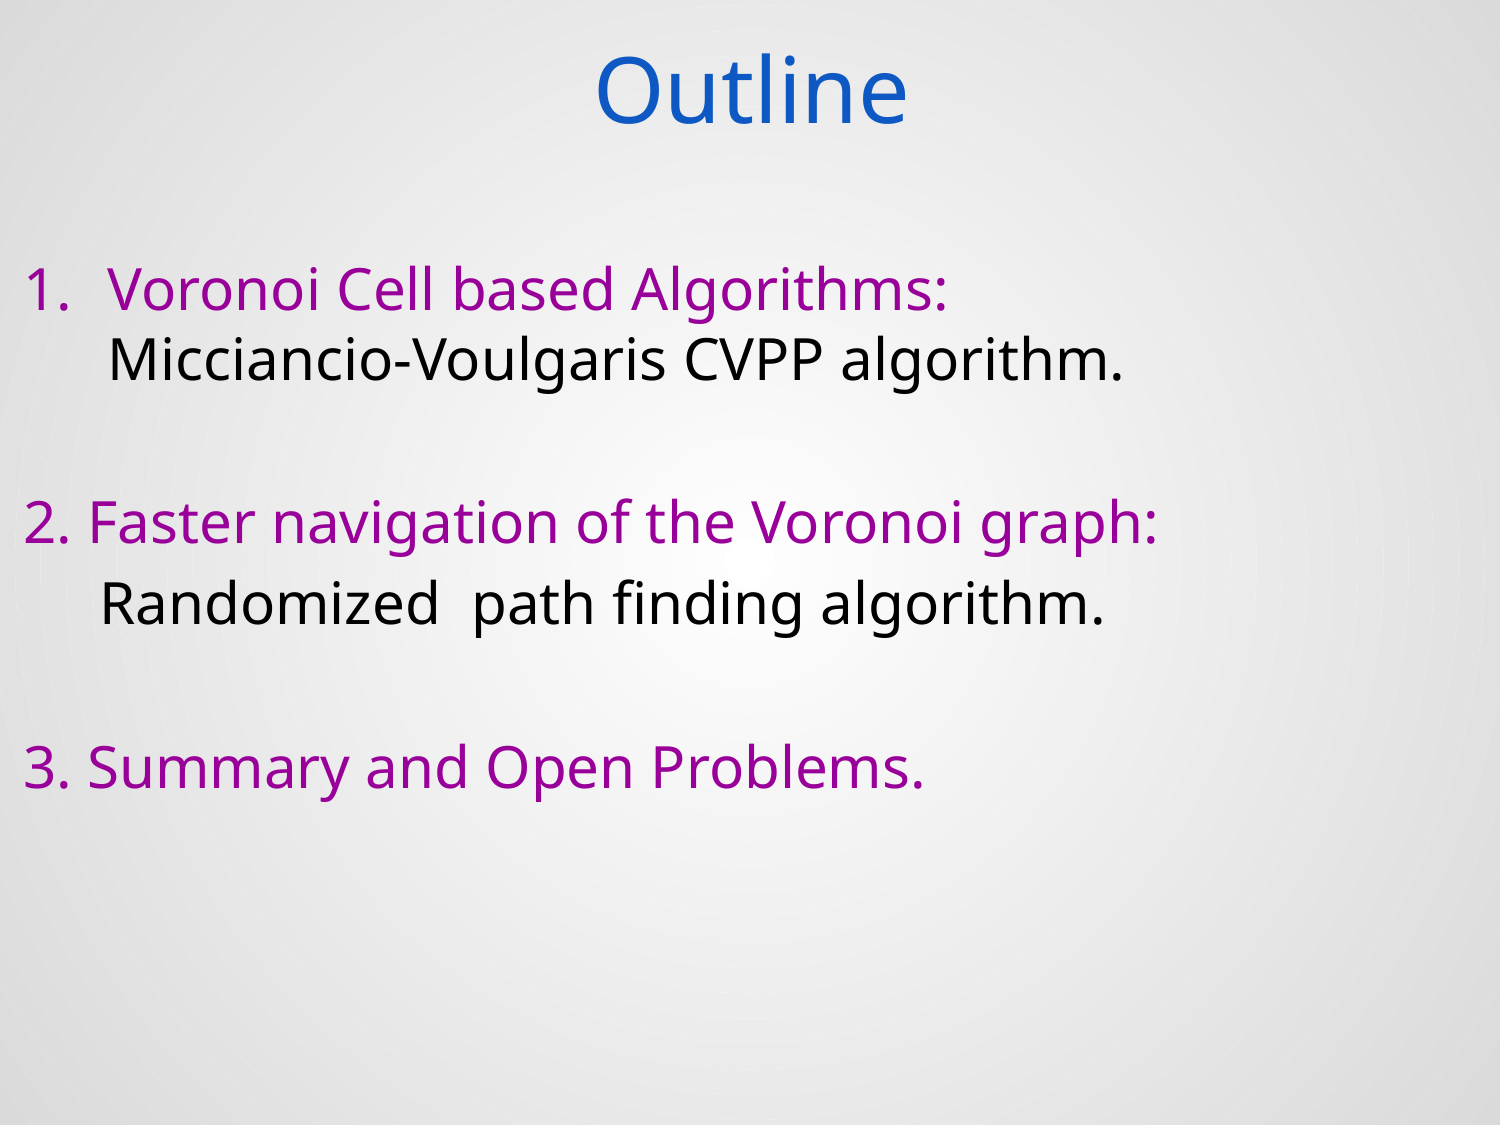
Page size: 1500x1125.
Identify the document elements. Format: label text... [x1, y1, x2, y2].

text_box Voronoi Cell based Algorithms: Micciancio-Voulgaris CVPP algorithm. 2. Faster navigation of the Voronoi graph: Randomized path finding algorithm. 3. Summary and Open Problems. [8, 163, 1477, 1123]
title Outline [1, 53, 1500, 150]
